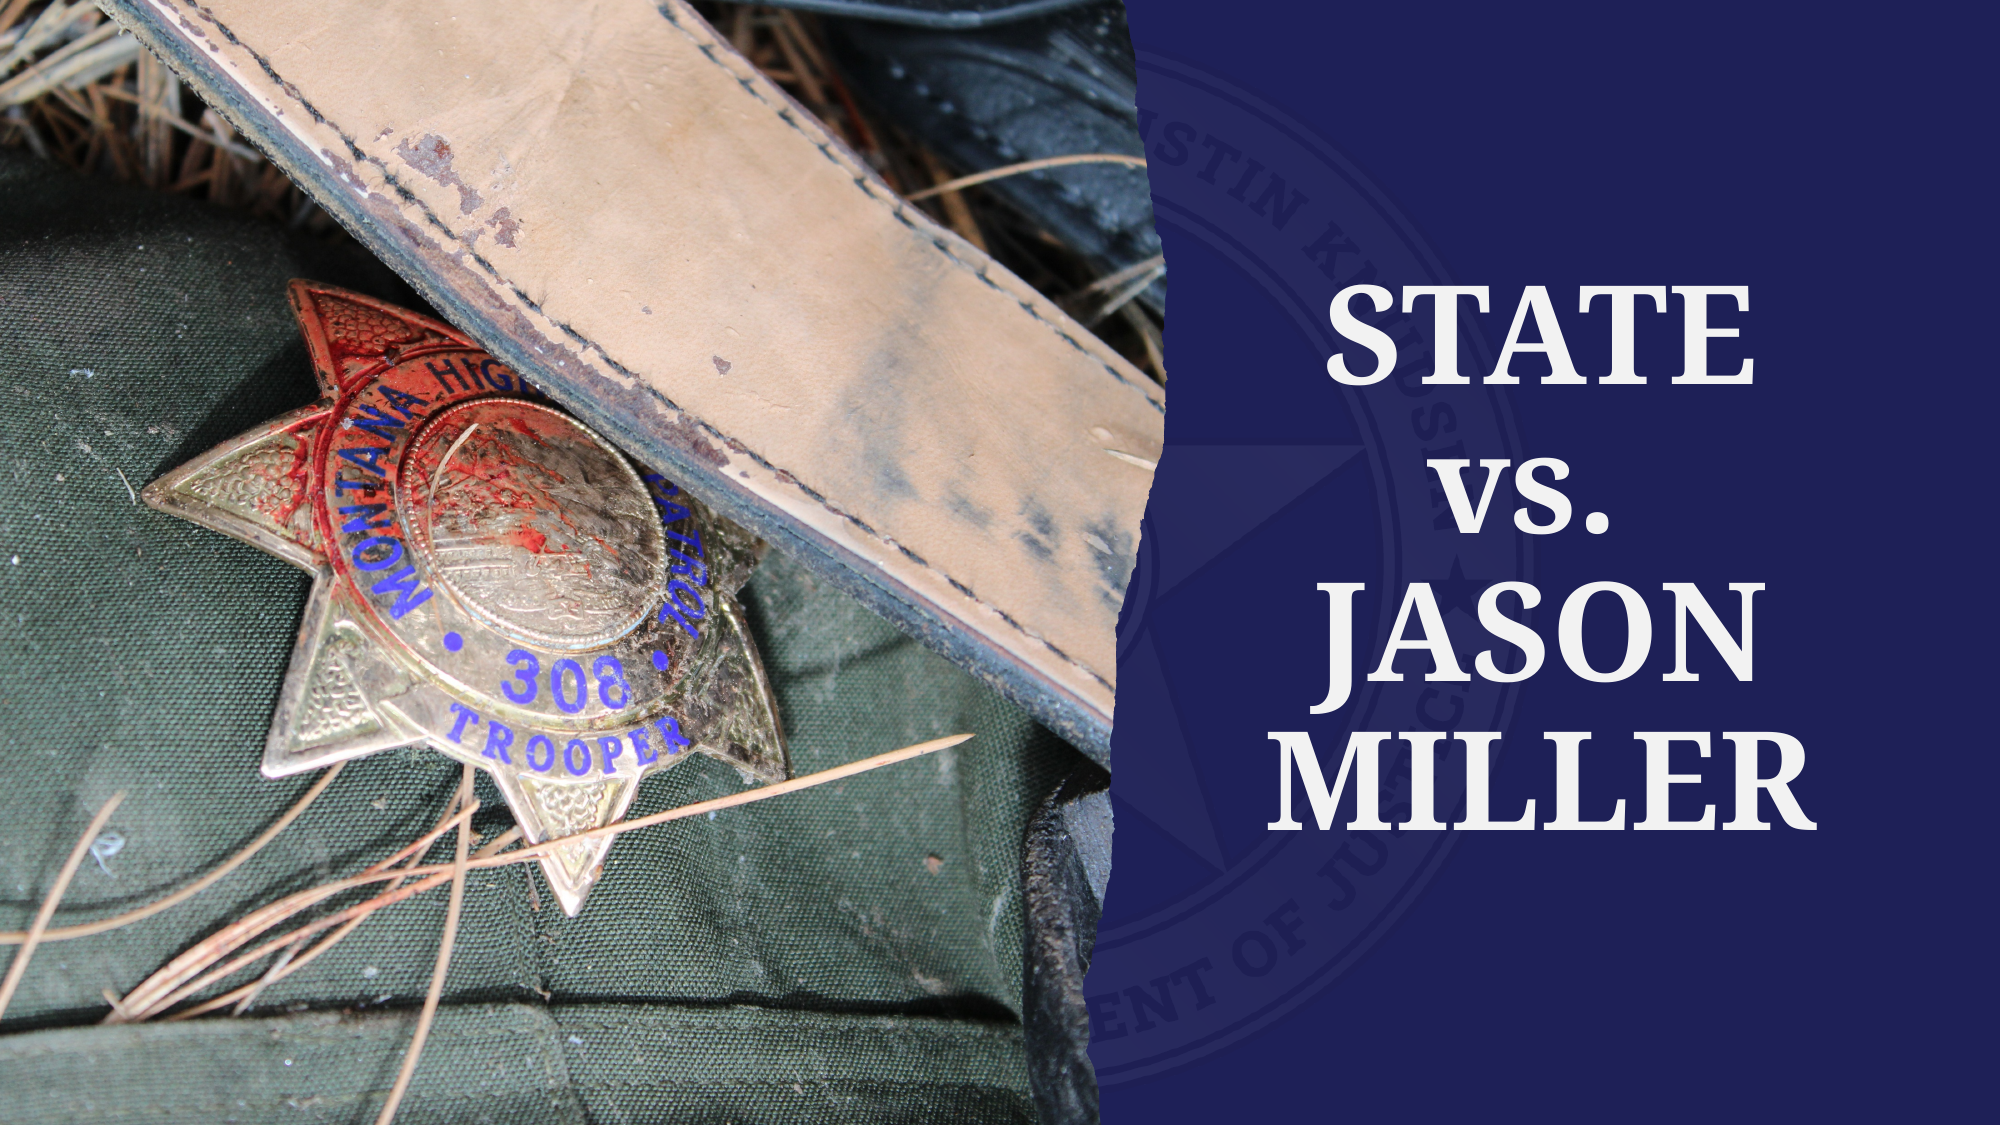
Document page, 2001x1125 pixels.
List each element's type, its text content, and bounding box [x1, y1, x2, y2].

title STATE vs. JASON MILLER [1168, 65, 1973, 1061]
picture [0, 0, 1168, 1125]
